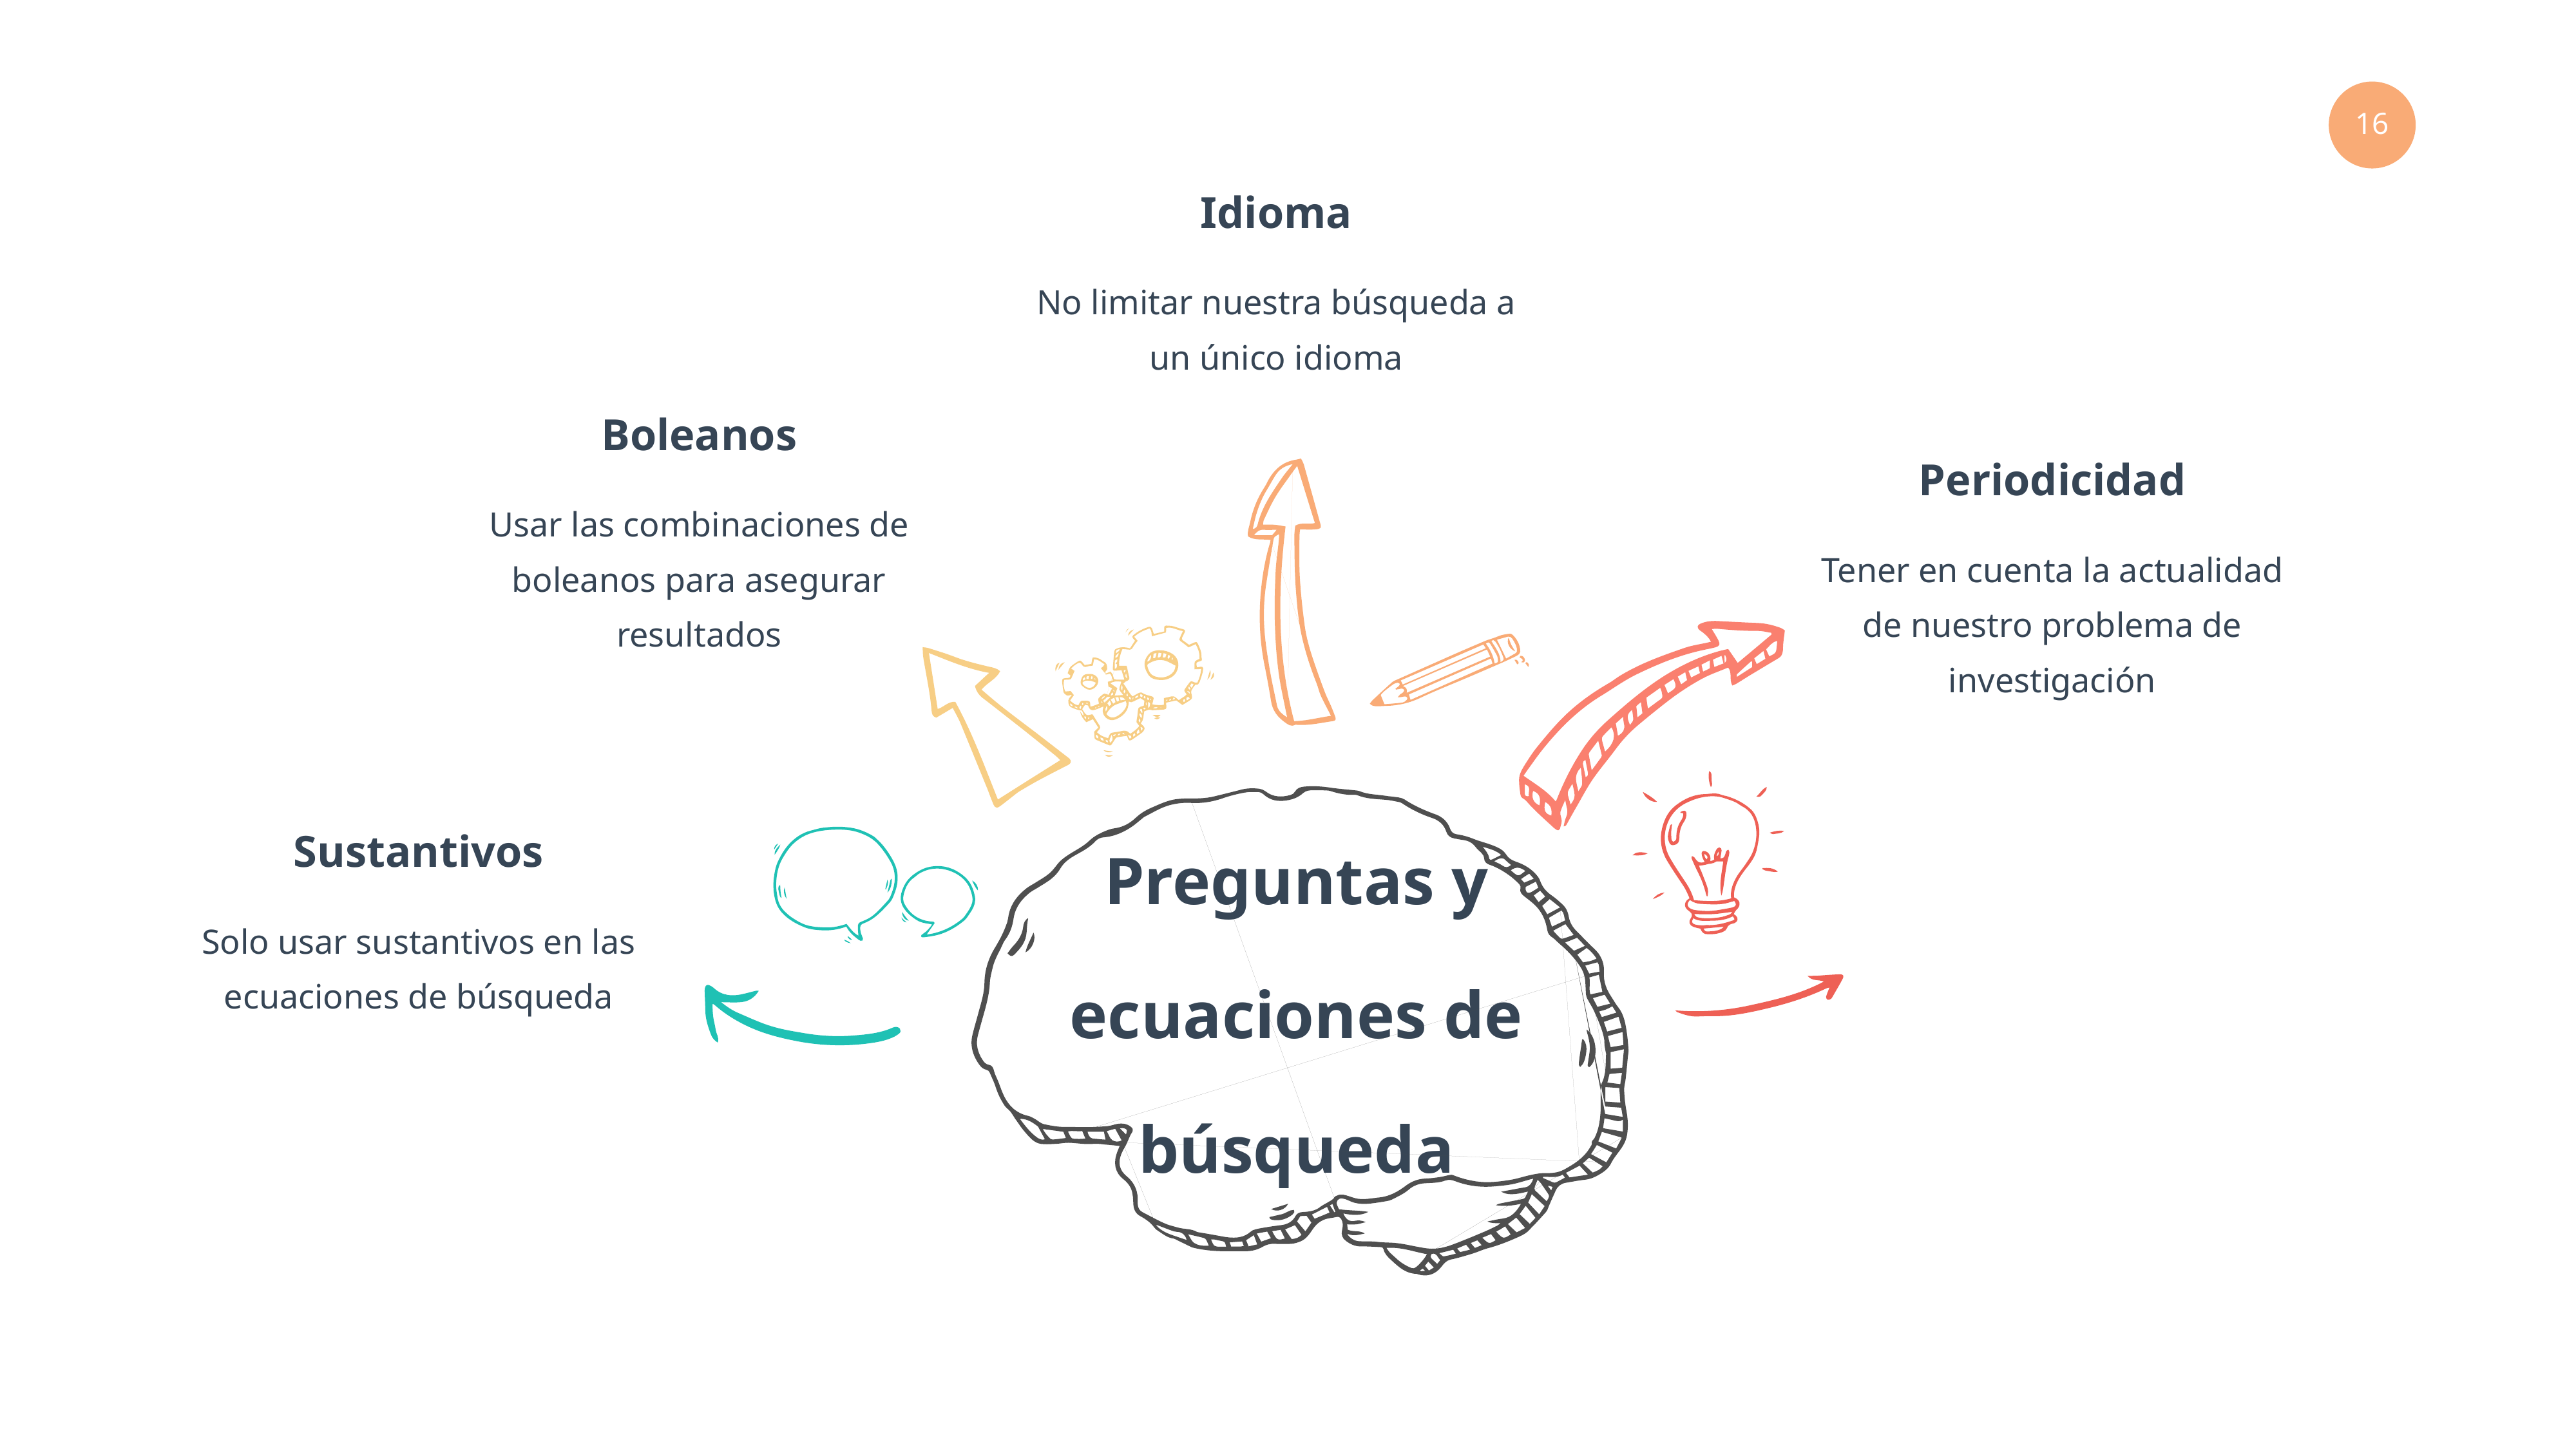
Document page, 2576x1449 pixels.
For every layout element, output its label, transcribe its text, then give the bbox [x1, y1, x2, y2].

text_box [704, 458, 1845, 1278]
text_box Idioma [1190, 180, 1362, 242]
text_box Solo usar sustantivos en las ecuaciones de búsqueda [156, 900, 682, 1021]
text_box Boleanos [591, 402, 807, 464]
text_box Periodicidad [1909, 448, 2196, 509]
text_box Usar las combinaciones de boleanos para asegurar resultados [436, 484, 704, 659]
text_box Sustantivos [284, 819, 554, 881]
text_box No limitar nuestra búsqueda a un único idioma [1013, 261, 1540, 382]
text_box Tener en cuenta la actualidad de nuestro problema de investigación [1845, 529, 2316, 705]
